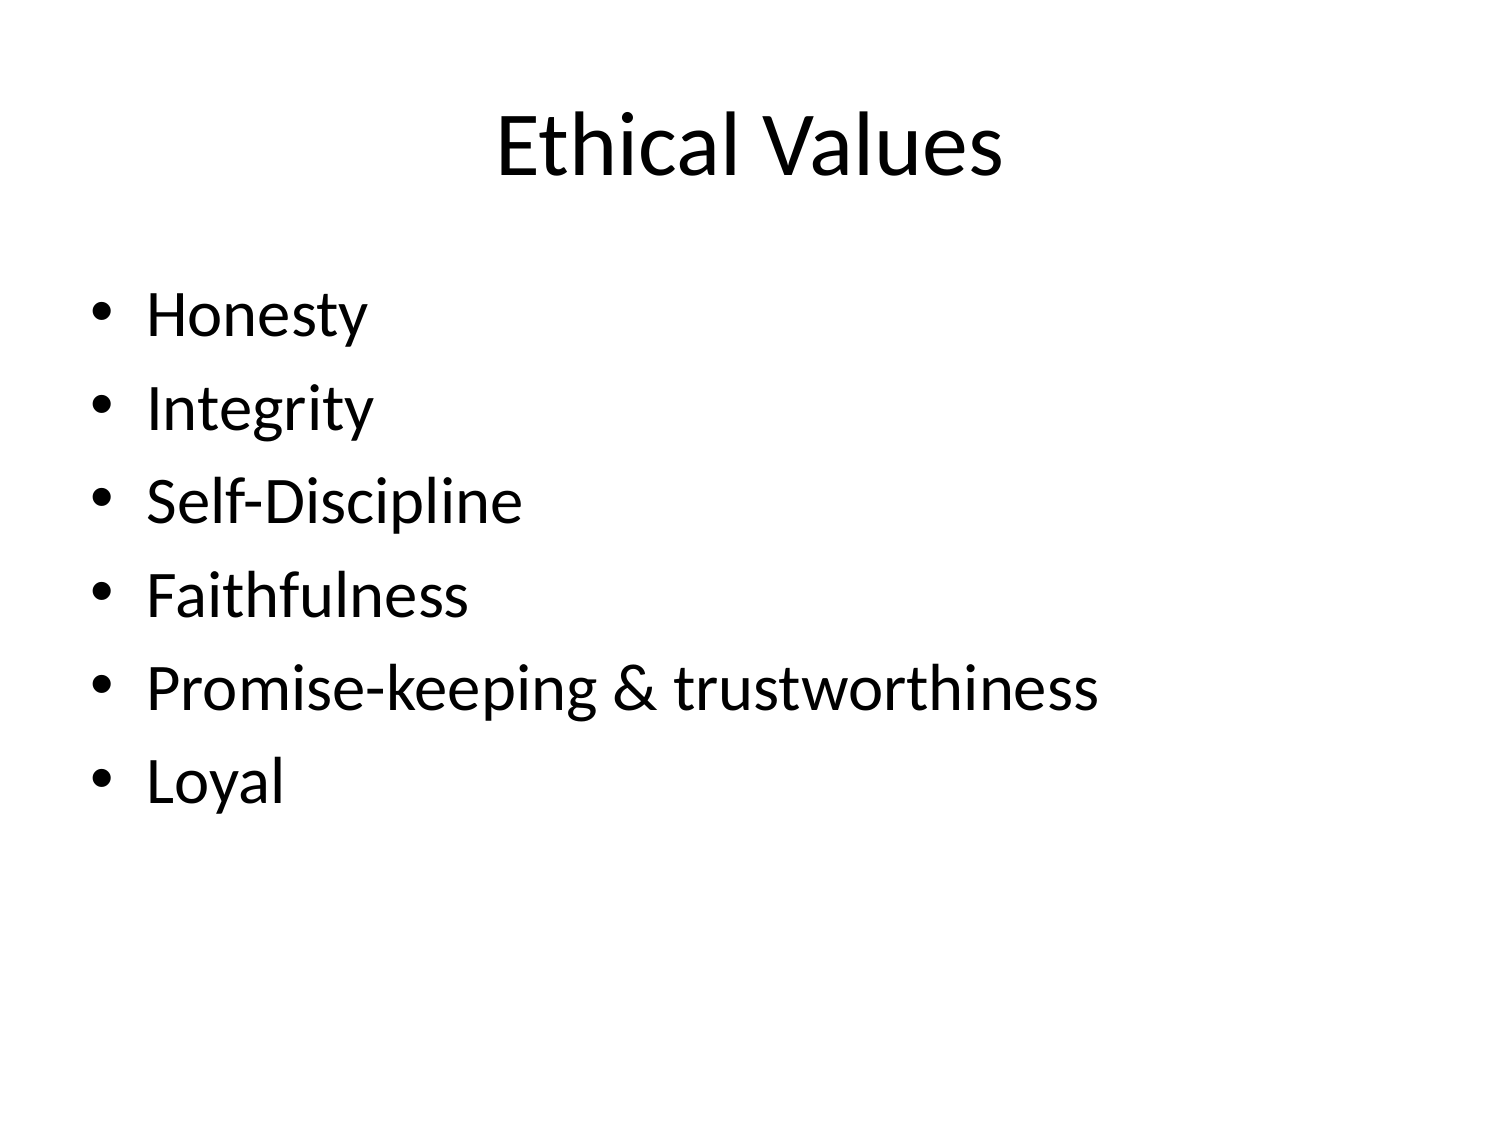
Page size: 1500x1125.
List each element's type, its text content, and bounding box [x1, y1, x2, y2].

title Ethical Values [75, 45, 1425, 233]
list Honesty Integrity Self-Discipline Faithfulness Promise-keeping & trustworthiness Loyal [75, 262, 1425, 1005]
